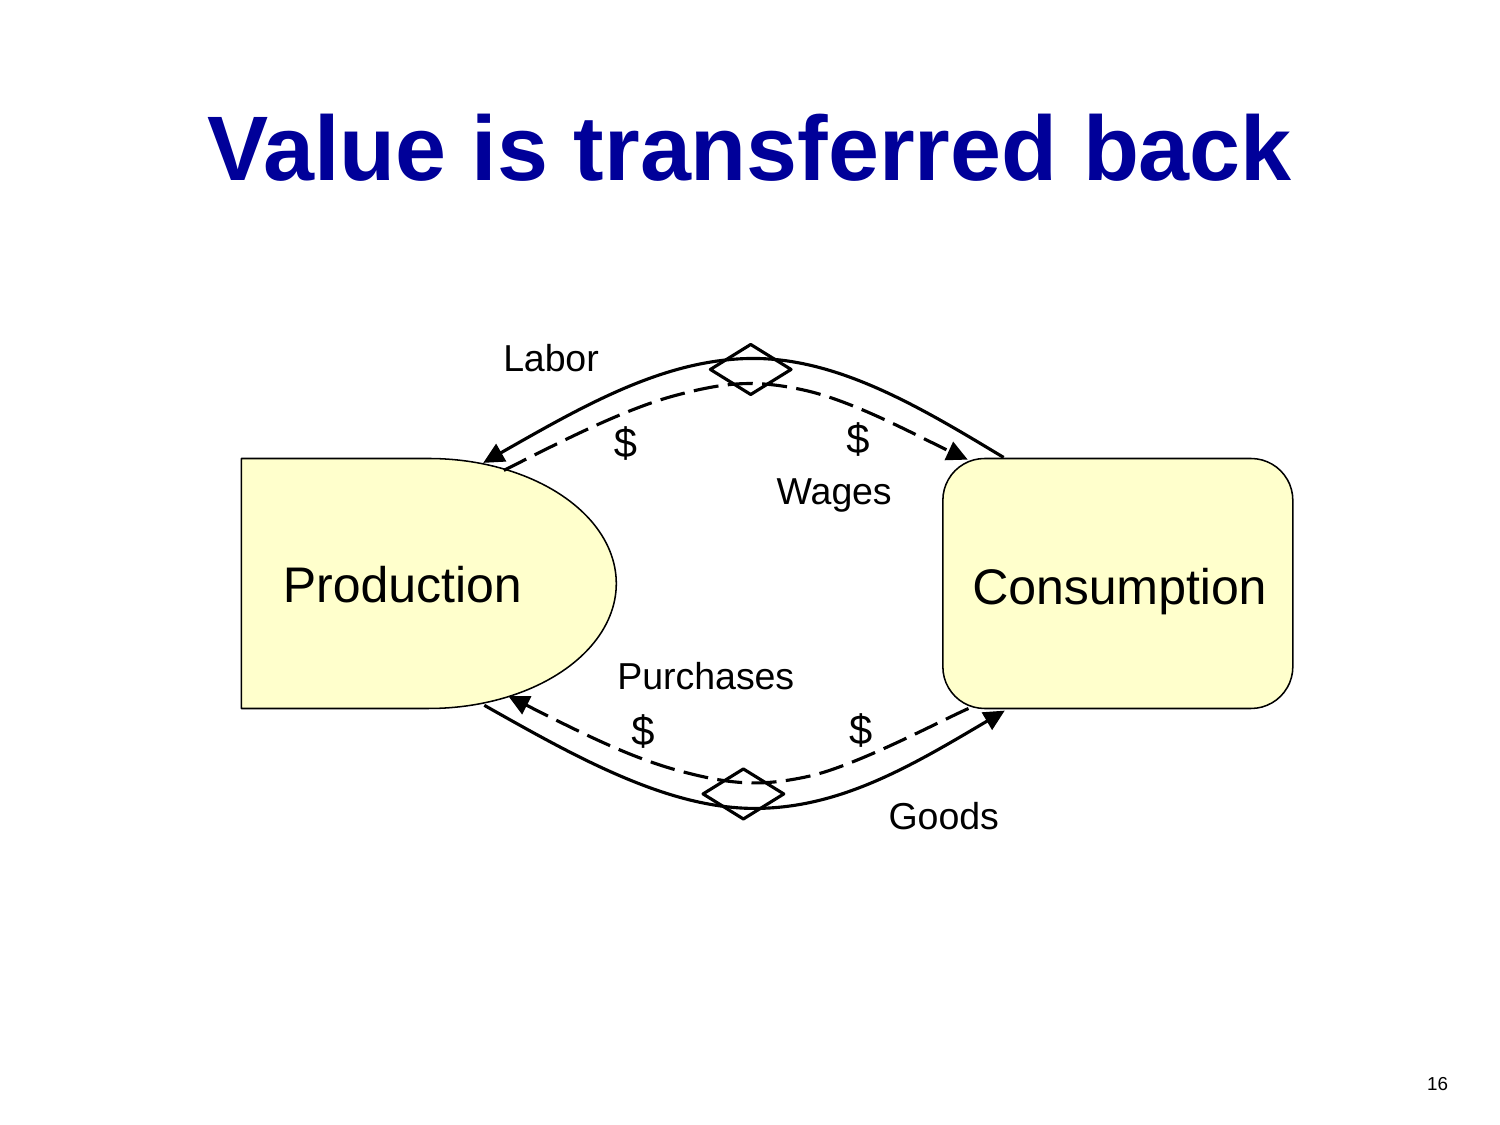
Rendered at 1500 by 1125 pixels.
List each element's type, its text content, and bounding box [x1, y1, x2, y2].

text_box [241, 326, 1294, 846]
title Value is transferred back [112, 50, 1388, 238]
